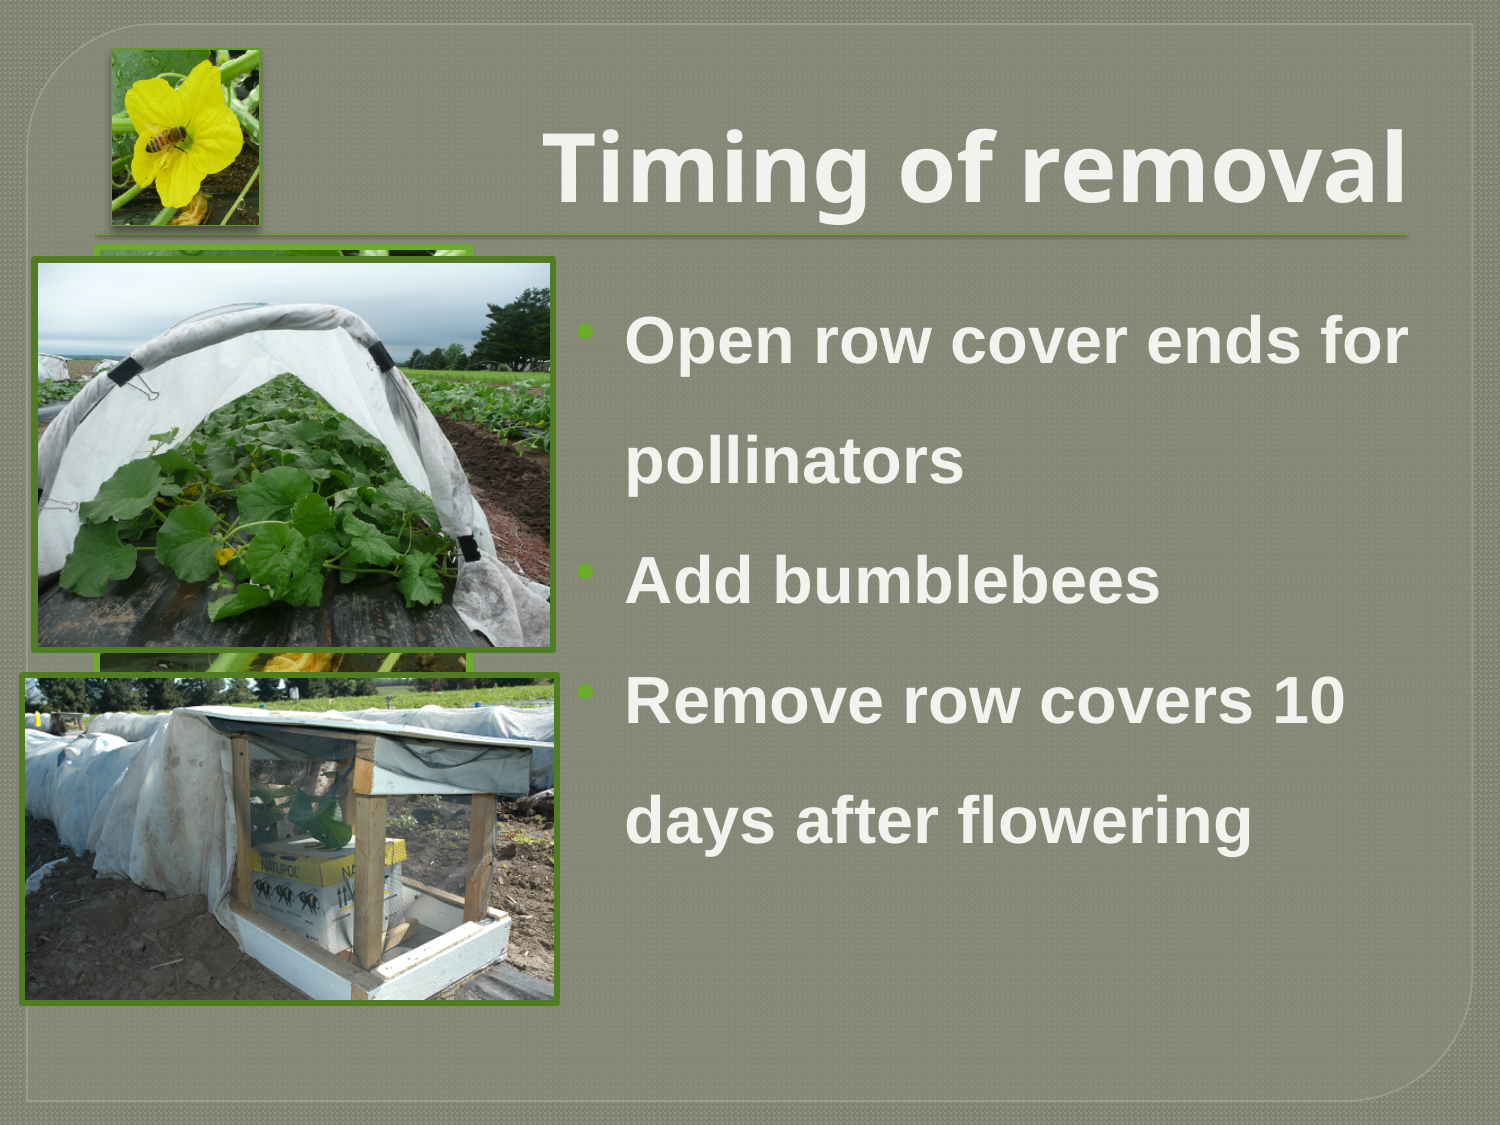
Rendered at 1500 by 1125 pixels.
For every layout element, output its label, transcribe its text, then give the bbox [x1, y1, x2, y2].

title Timing of removal [75, 41, 1425, 230]
picture [24, 249, 555, 1001]
text_box Open row cover ends for pollinators Add bumblebees Remove row covers 10 days after flowering [562, 249, 1450, 1025]
picture [112, 49, 260, 226]
